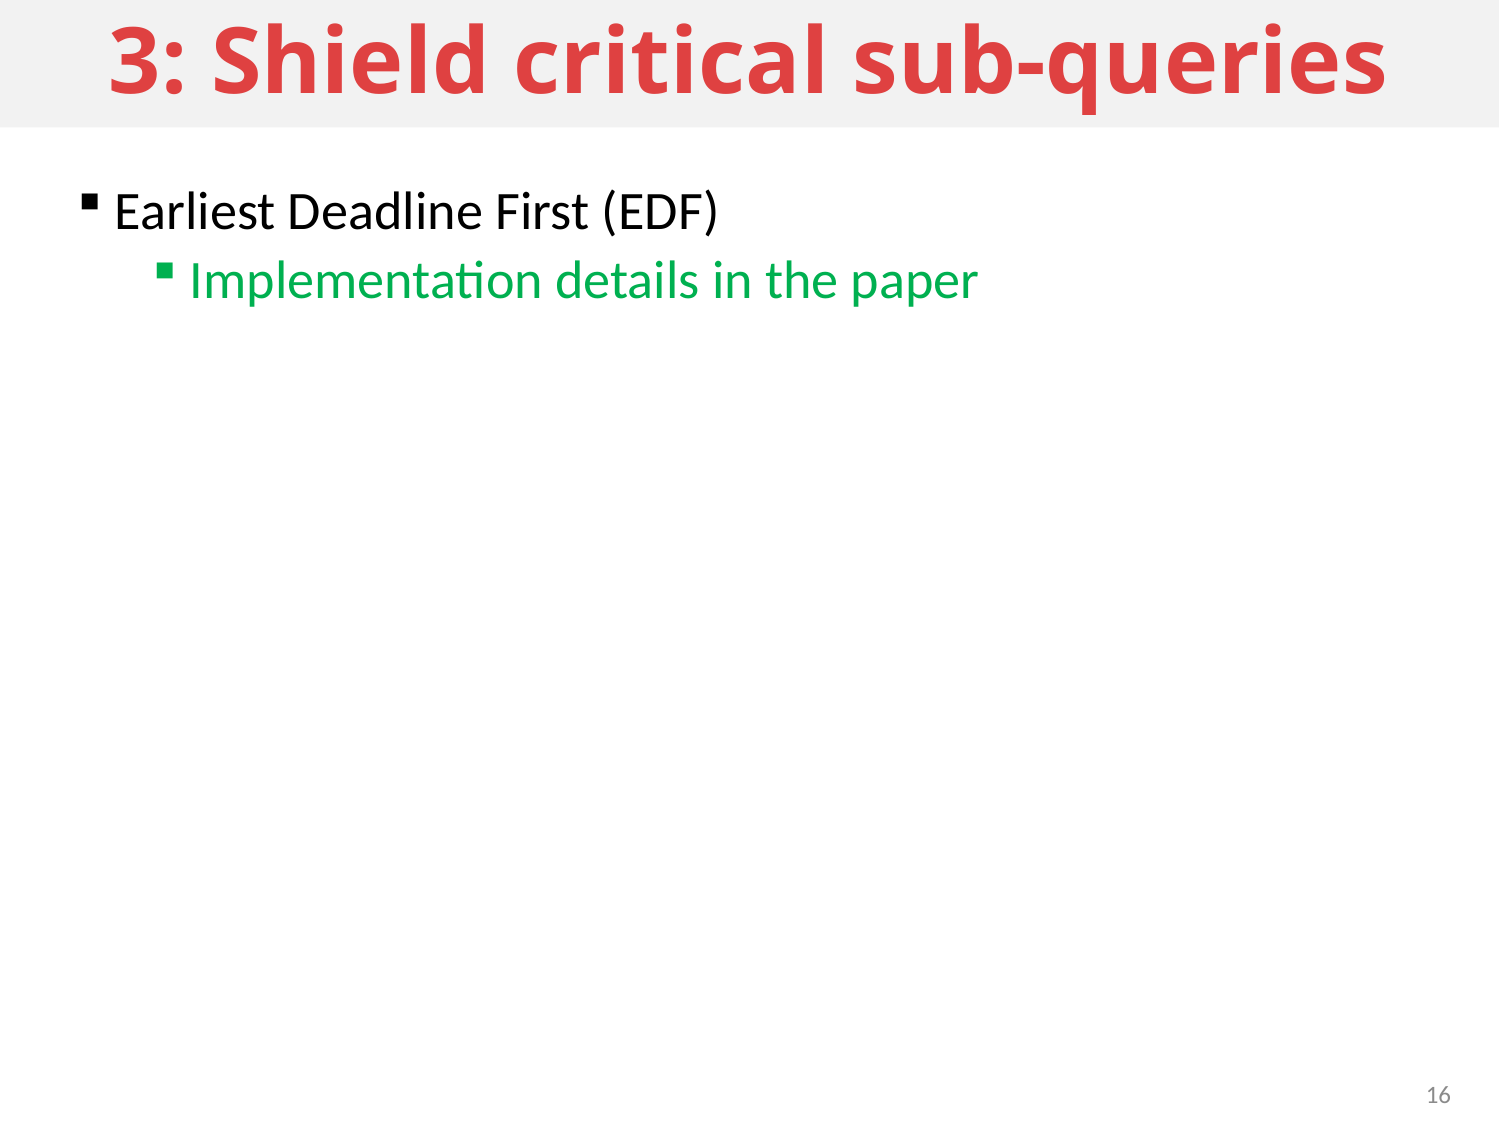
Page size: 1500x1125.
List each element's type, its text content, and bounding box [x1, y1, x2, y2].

slide_number 16 [1345, 1070, 1467, 1116]
title 3: Shield critical sub-queries [0, 0, 1499, 128]
list Earliest Deadline First (EDF) Implementation details in the paper [62, 174, 1450, 966]
